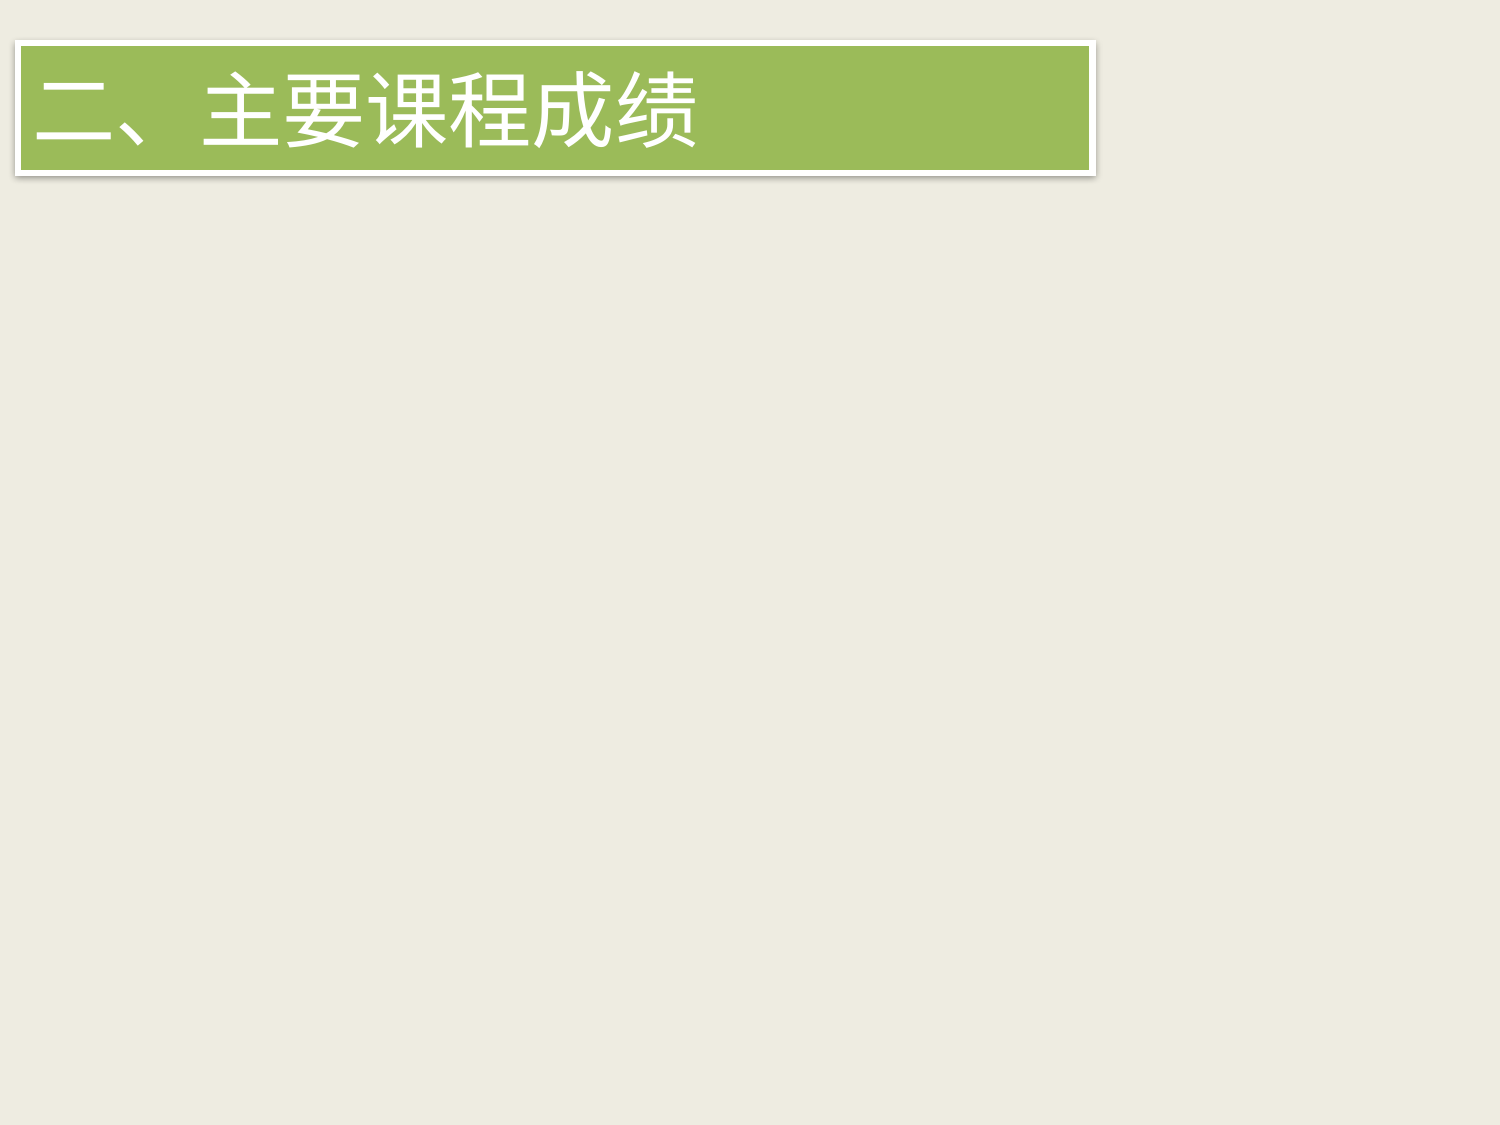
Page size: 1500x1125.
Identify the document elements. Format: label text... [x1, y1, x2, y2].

title 二、主要课程成绩 [15, 40, 1096, 176]
